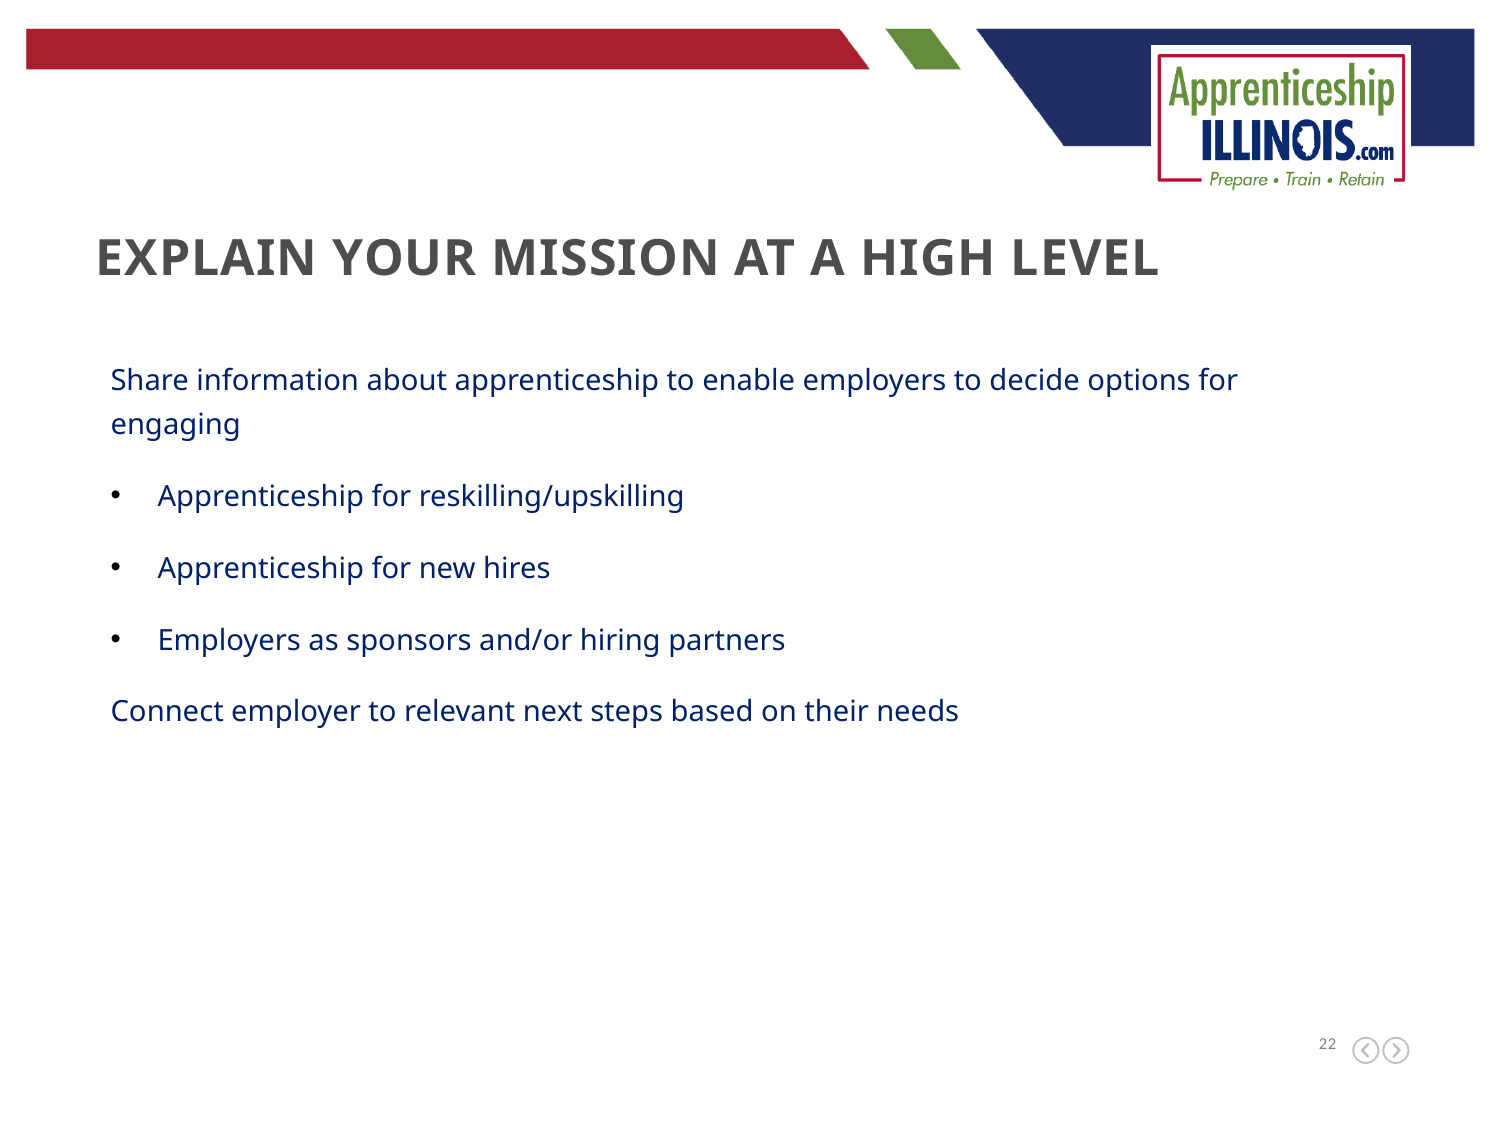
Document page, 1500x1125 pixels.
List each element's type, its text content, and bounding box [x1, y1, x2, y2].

picture [0, 2, 1500, 193]
list Share information about apprenticeship to enable employers to decide options for engaging Apprenticeship for reskilling/upskilling Apprenticeship for new hires Employers as sponsors and/or hiring partners Connect employer to relevant next steps based on their needs [95, 345, 1392, 1084]
list Explain your mission at a high level [95, 225, 1401, 310]
